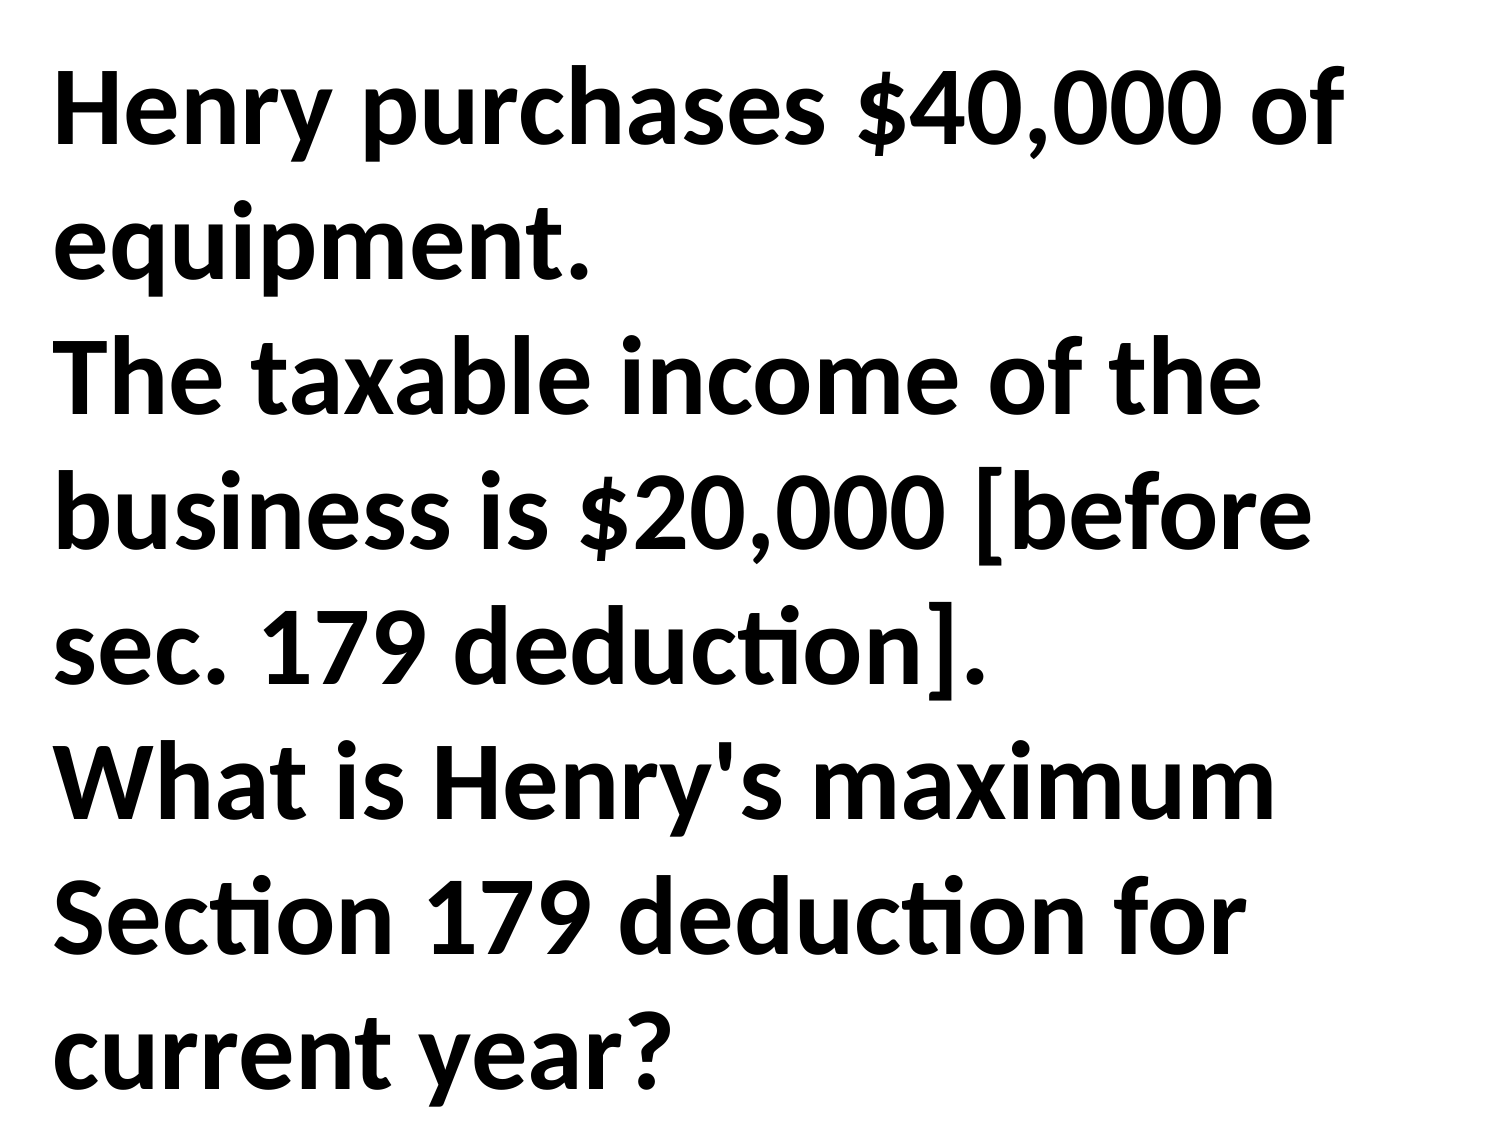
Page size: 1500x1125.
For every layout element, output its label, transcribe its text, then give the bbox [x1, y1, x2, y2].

list Henry purchases $40,000 of equipment. The taxable income of the business is $20,000 [before sec. 179 deduction]. What is Henry's maximum Section 179 deduction for current year? [37, 24, 1463, 1075]
